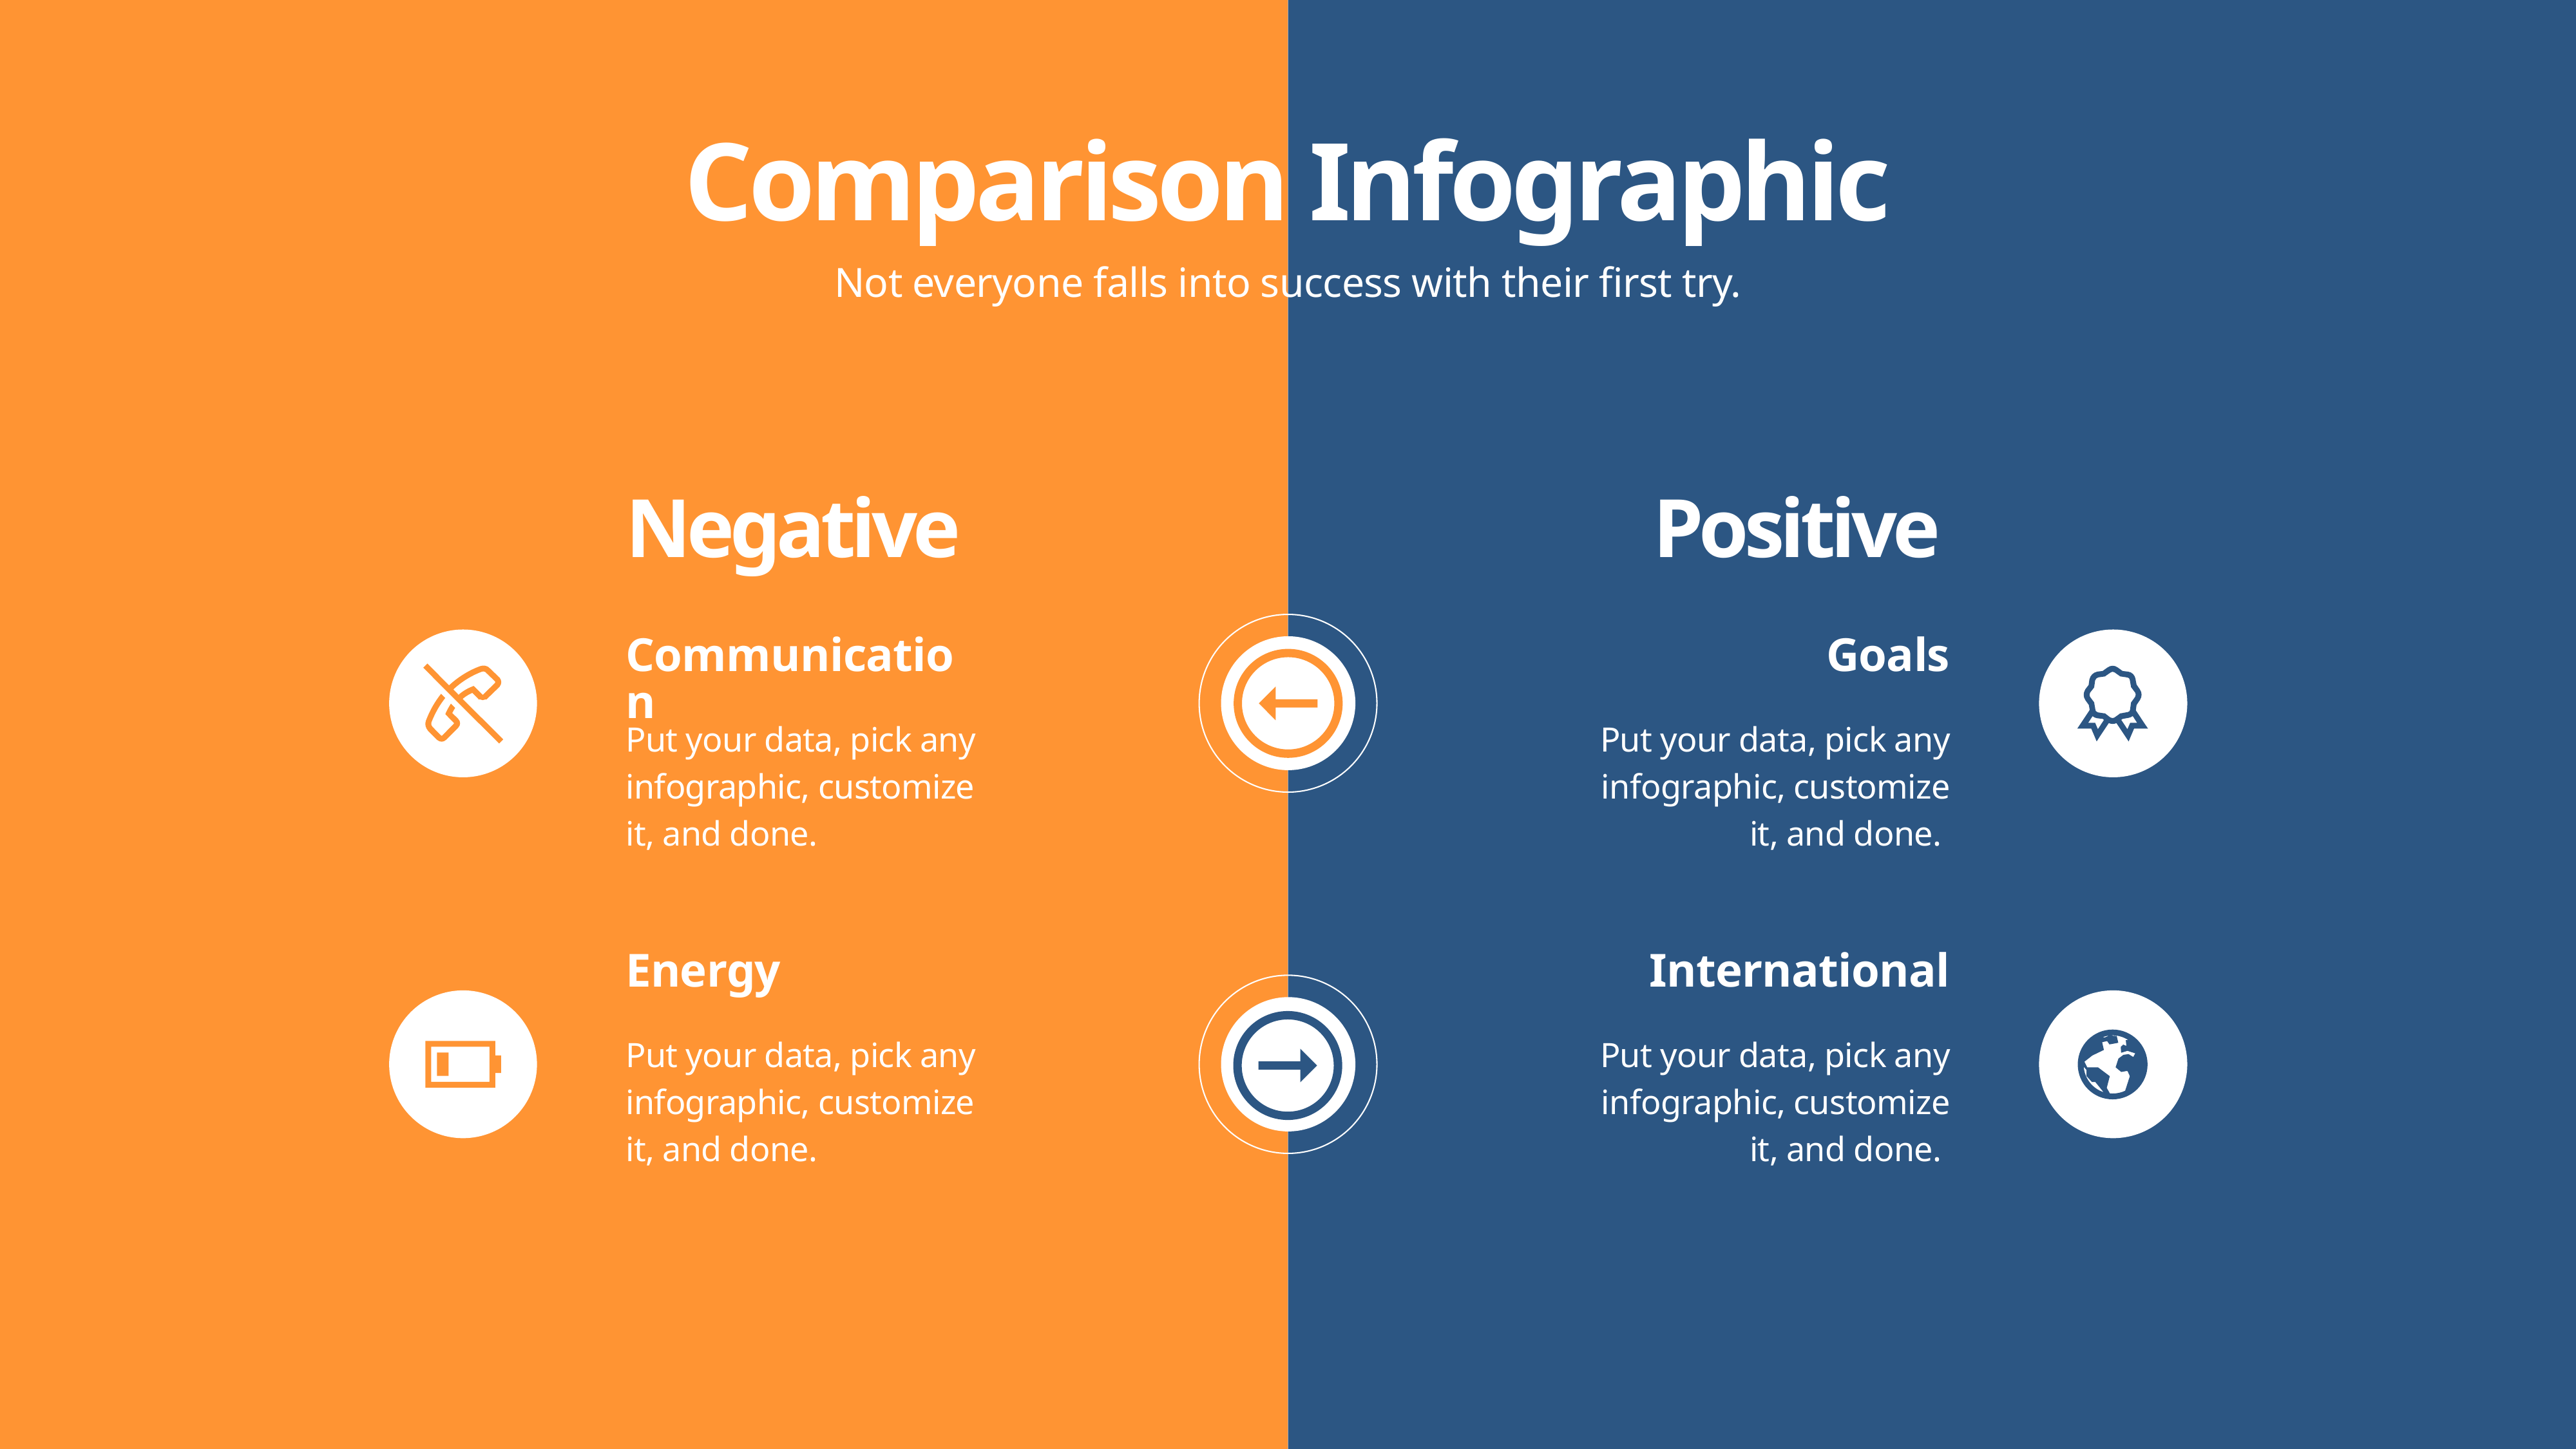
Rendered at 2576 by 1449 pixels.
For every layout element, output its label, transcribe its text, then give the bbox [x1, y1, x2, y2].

text_box Positive [1583, 472, 1951, 578]
text_box Put your data, pick any infographic, customize it, and done. [1583, 1022, 1960, 1173]
text_box Comparison Infographic [675, 111, 1901, 247]
text_box Communication [616, 629, 992, 707]
text_box International [1583, 944, 1960, 1001]
text_box [1234, 649, 1343, 758]
text_box Put your data, pick any infographic, customize it, and done. [1583, 707, 1960, 858]
text_box [2039, 990, 2188, 1139]
text_box [1288, 0, 2576, 1449]
text_box [423, 663, 504, 744]
text_box Energy [616, 944, 992, 1001]
text_box [425, 1041, 501, 1088]
text_box [2039, 629, 2188, 777]
text_box [1199, 614, 1377, 793]
text_box [1233, 1010, 1342, 1121]
text_box [389, 990, 537, 1139]
text_box Goals [1583, 629, 1960, 686]
text_box [2077, 1029, 2148, 1100]
text_box [389, 629, 537, 777]
text_box Put your data, pick any infographic, customize it, and done. [616, 707, 992, 858]
text_box Put your data, pick any infographic, customize it, and done. [616, 1022, 992, 1173]
text_box [0, 0, 1288, 1449]
text_box [2077, 665, 2148, 742]
text_box [1199, 975, 1377, 1153]
text_box Not everyone falls into success with their first try. [814, 243, 1762, 310]
text_box Negative [616, 472, 983, 578]
